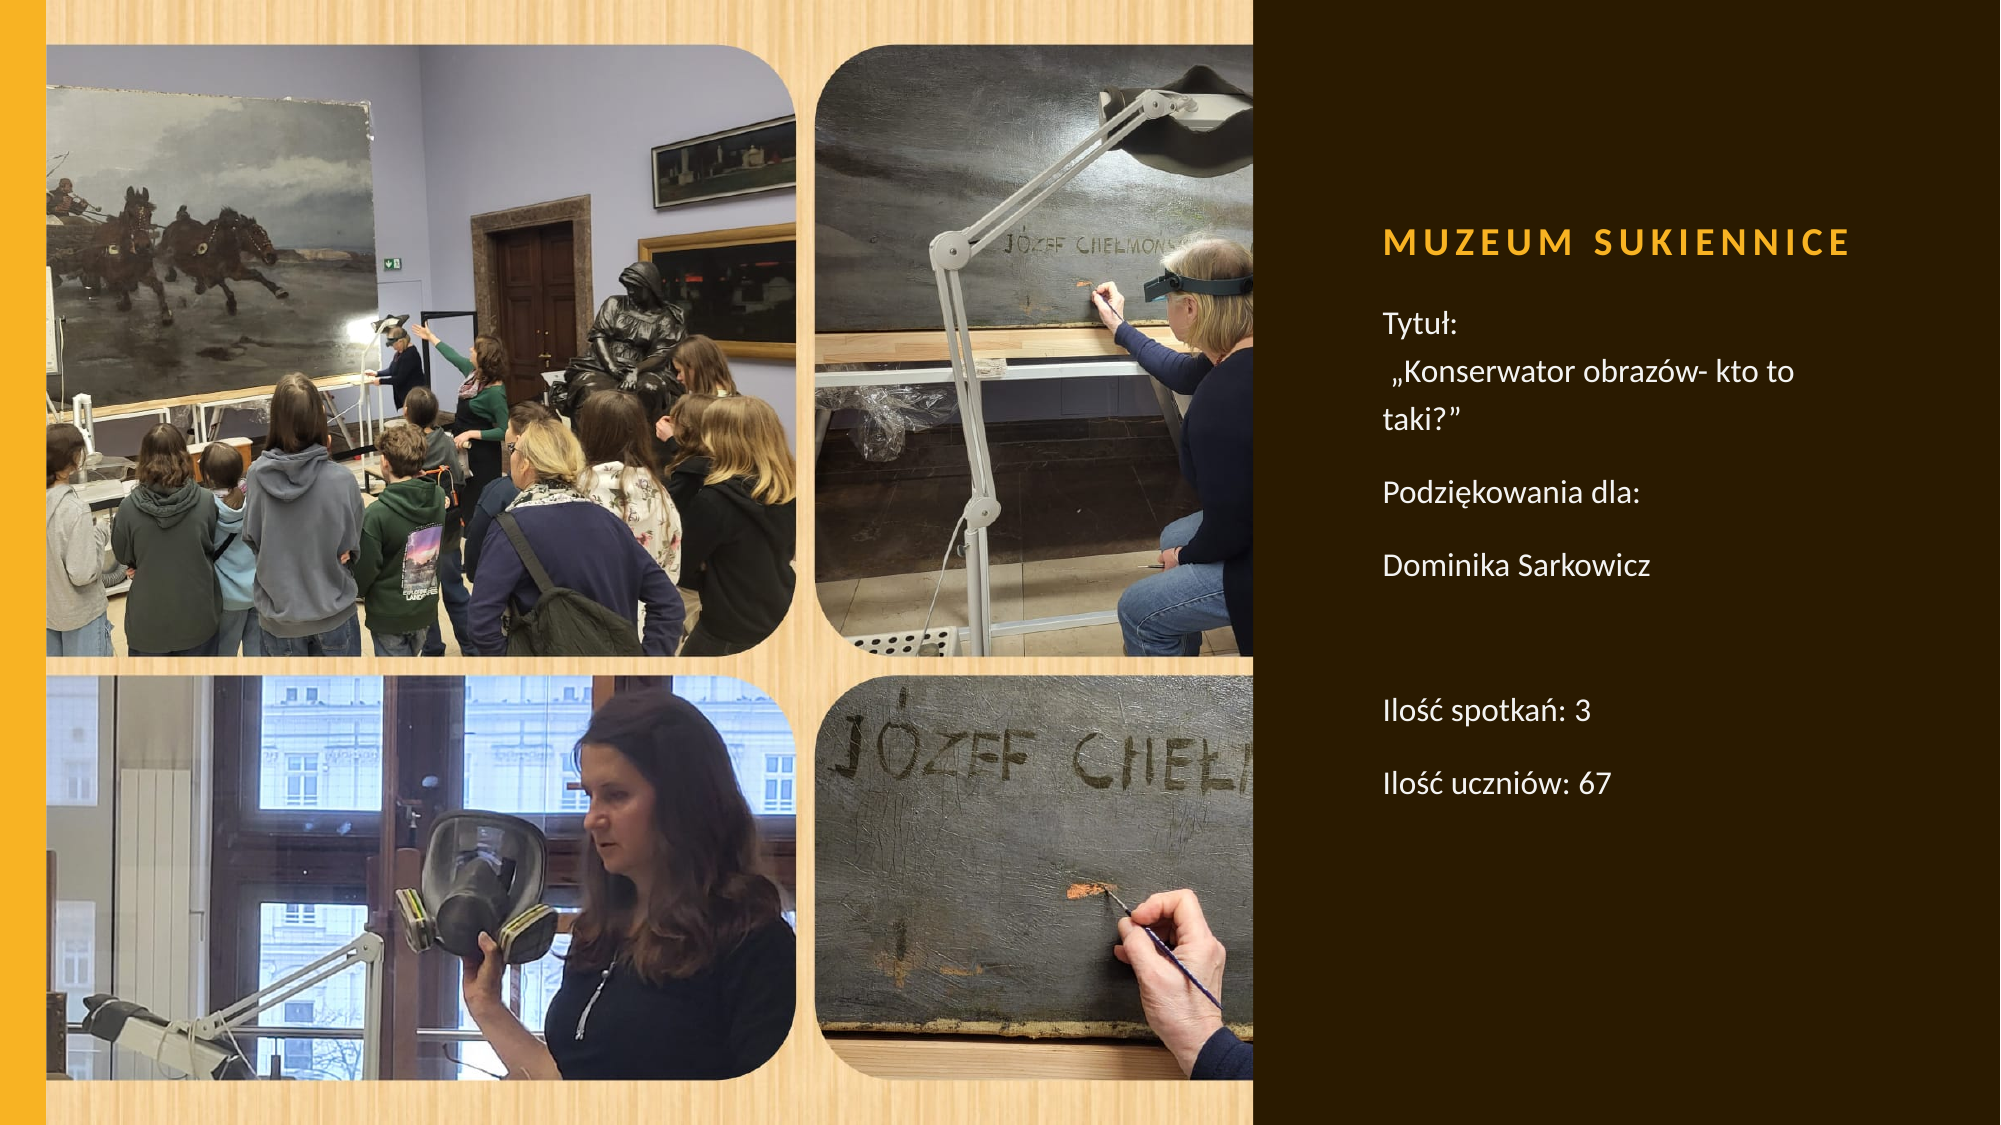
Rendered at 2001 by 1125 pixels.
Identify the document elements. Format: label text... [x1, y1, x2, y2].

title Muzeum sukiennice [1367, 75, 1875, 272]
picture [45, 0, 1254, 1125]
list Tytuł: „Konserwator obrazów- kto to taki?” Podziękowania dla: Dominika Sarkowicz Ilość spotkań: 3 Ilość uczniów: 67 [1367, 285, 1875, 969]
